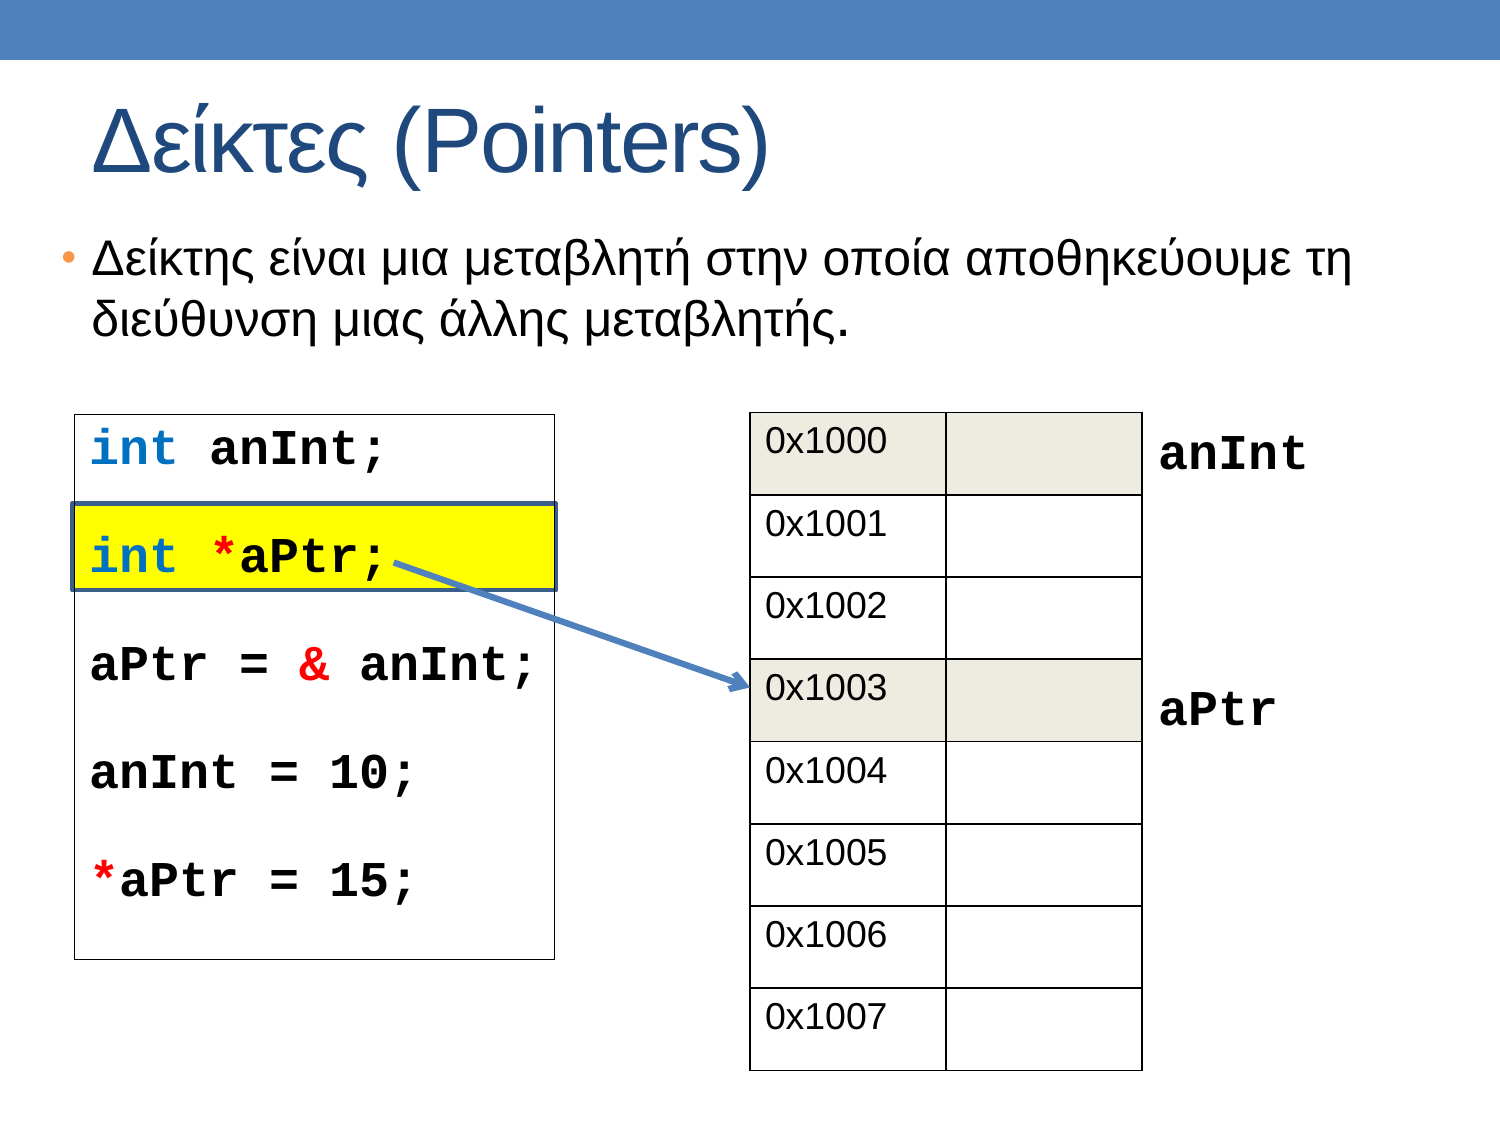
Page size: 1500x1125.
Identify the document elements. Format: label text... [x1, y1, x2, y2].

table_cell 0x1002 [758, 578, 945, 658]
table_cell [947, 907, 1141, 987]
list Δείκτης είναι μια μεταβλητή στην οποία αποθηκεύουμε τη διεύθυνση μιας άλλης μεταβλητής. [46, 224, 1434, 375]
table_cell 0x1006 [751, 907, 945, 987]
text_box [393, 562, 751, 688]
table_cell [947, 660, 1141, 741]
table_cell [947, 578, 1141, 658]
table_header [947, 413, 1141, 494]
table_cell 0x1003 [751, 660, 945, 741]
table_cell [947, 496, 1141, 576]
table_cell 0x1005 [751, 825, 945, 905]
text_box int anInt; int *aPtr; aPtr = & anInt; anInt = 10; *aPtr = 15; [74, 414, 555, 960]
text_box [70, 501, 74, 592]
table_cell [947, 989, 1141, 1070]
title Δείκτες (Pointers) [76, 42, 1427, 224]
table_cell [947, 825, 1141, 905]
table_cell [947, 742, 1141, 823]
table_cell 0x1004 [751, 742, 945, 823]
text_box anInt [1144, 412, 1324, 488]
table_header 0x1000 [751, 413, 945, 494]
text_box aPtr [1144, 667, 1294, 743]
table_cell 0x1007 [751, 989, 945, 1070]
table_cell 0x1001 [751, 496, 945, 576]
